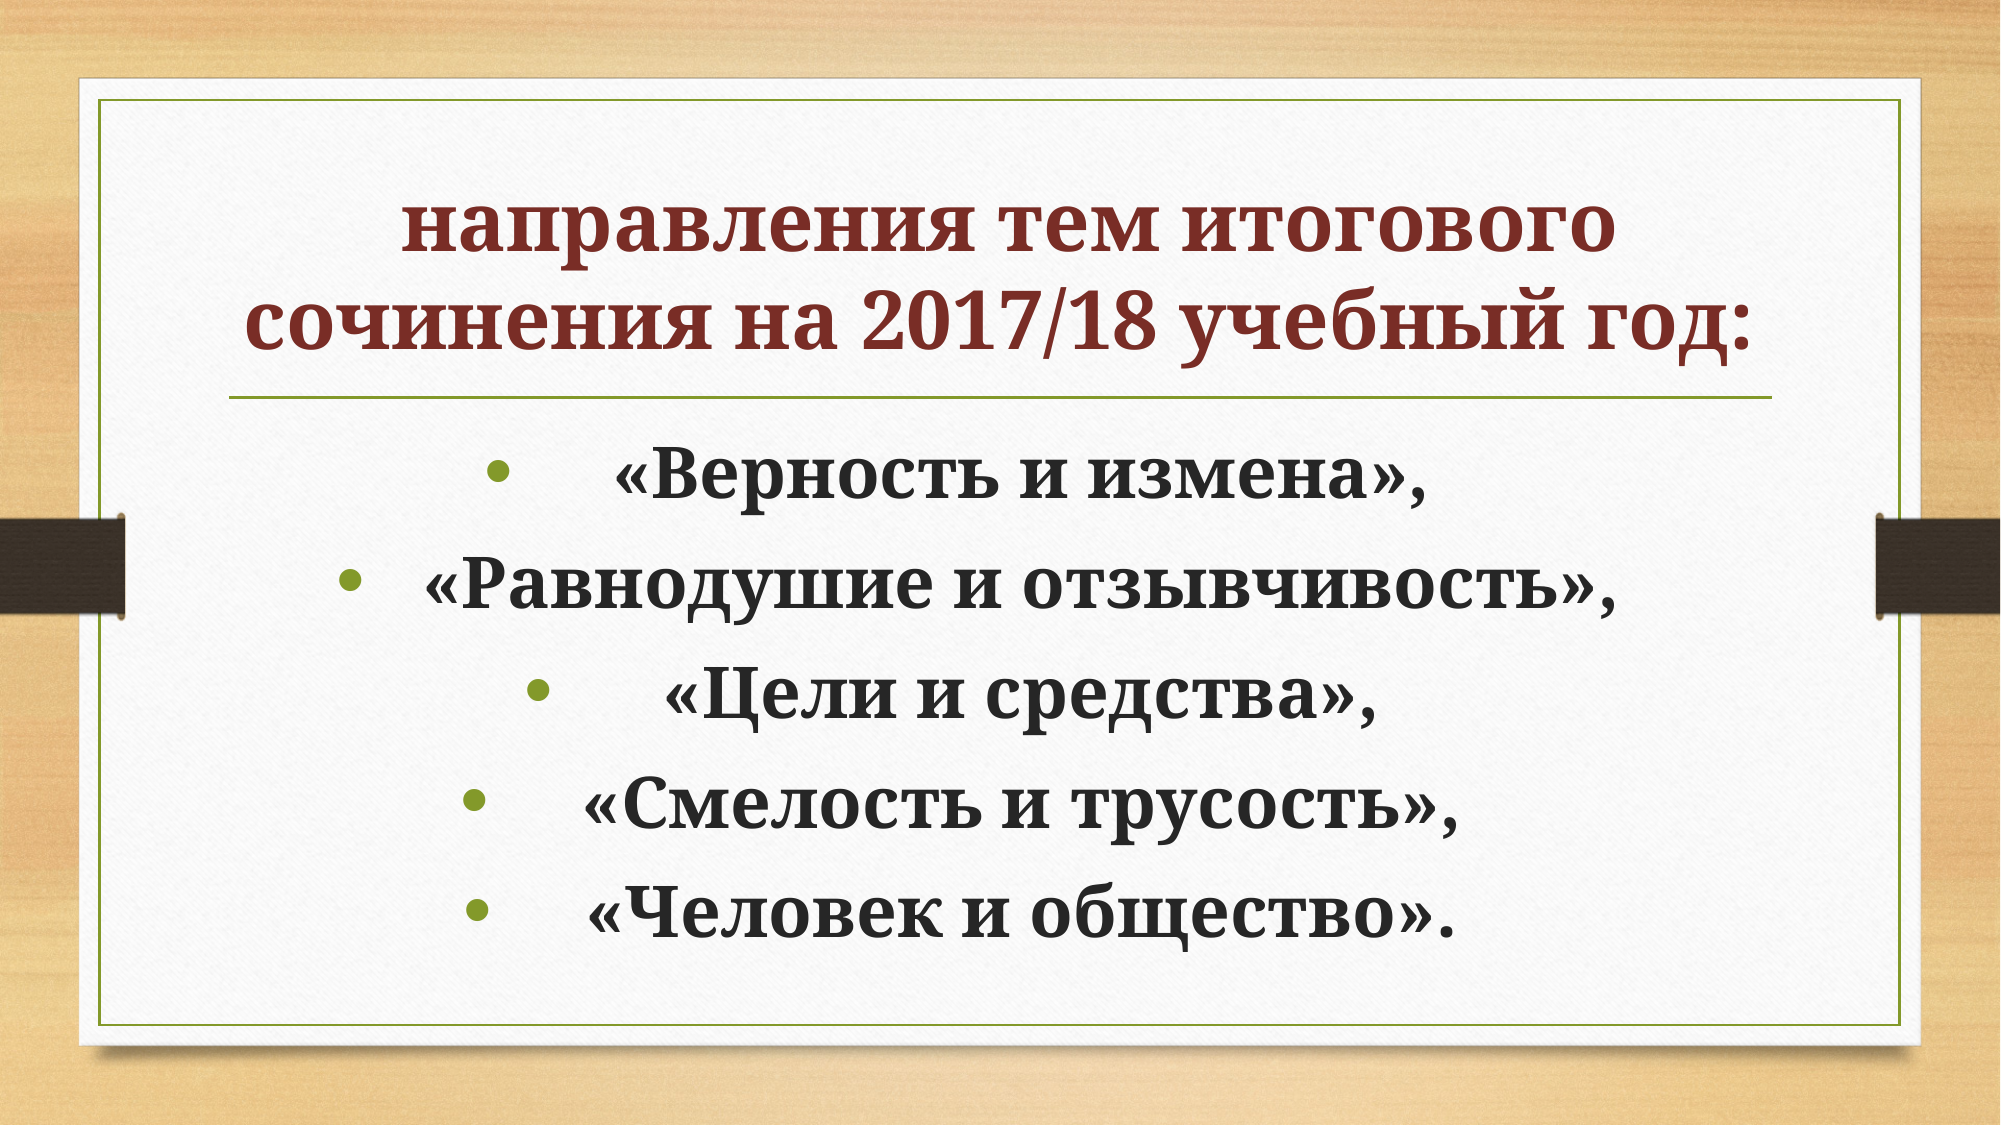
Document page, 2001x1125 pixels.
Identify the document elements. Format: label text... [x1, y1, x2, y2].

title направления тем итогового сочинения на 2017/18 учебный год: [212, 161, 1788, 375]
picture [0, 0, 2001, 1125]
list «Верность и измена», «Равнодушие и отзывчивость», «Цели и средства», «Смелость и трусость», «Человек и общество». [212, 419, 1788, 964]
